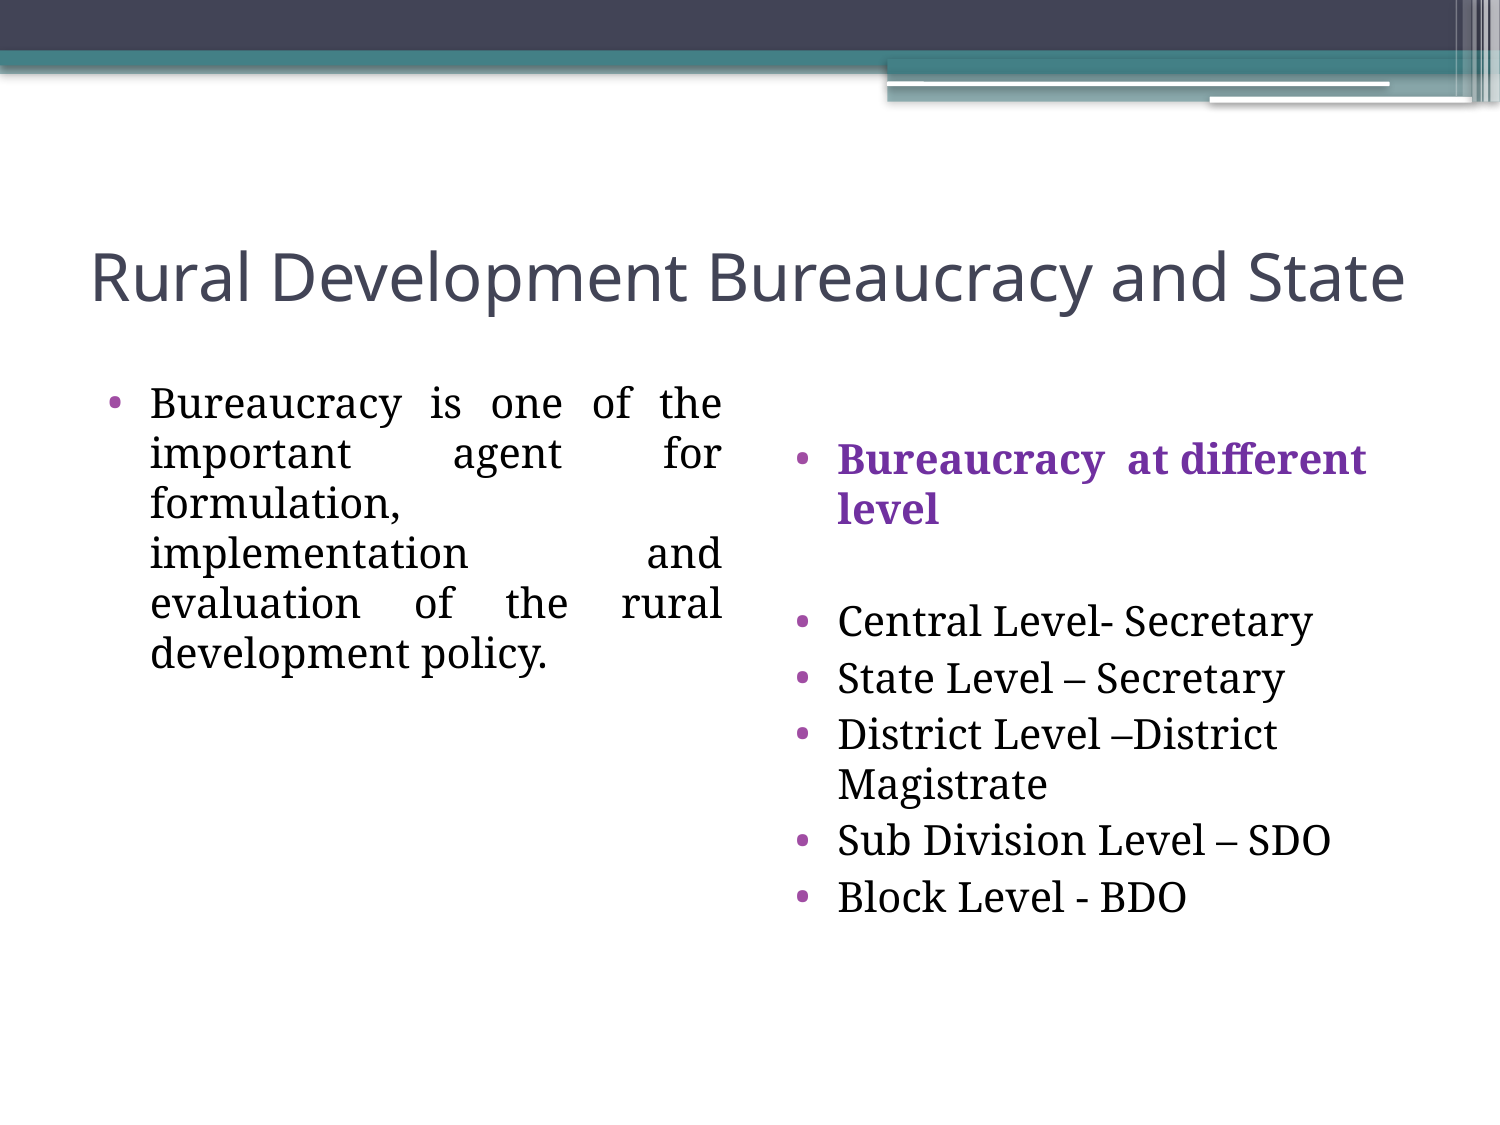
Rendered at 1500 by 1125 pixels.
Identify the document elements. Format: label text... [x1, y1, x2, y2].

list Bureaucracy is one of the important agent for formulation, implementation and evaluation of the rural development policy. [75, 368, 738, 1112]
title Rural Development Bureaucracy and State [75, 187, 1425, 363]
list Bureaucracy at different level Central Level- Secretary State Level – Secretary District Level –District Magistrate Sub Division Level – SDO Block Level - BDO [762, 368, 1425, 1112]
